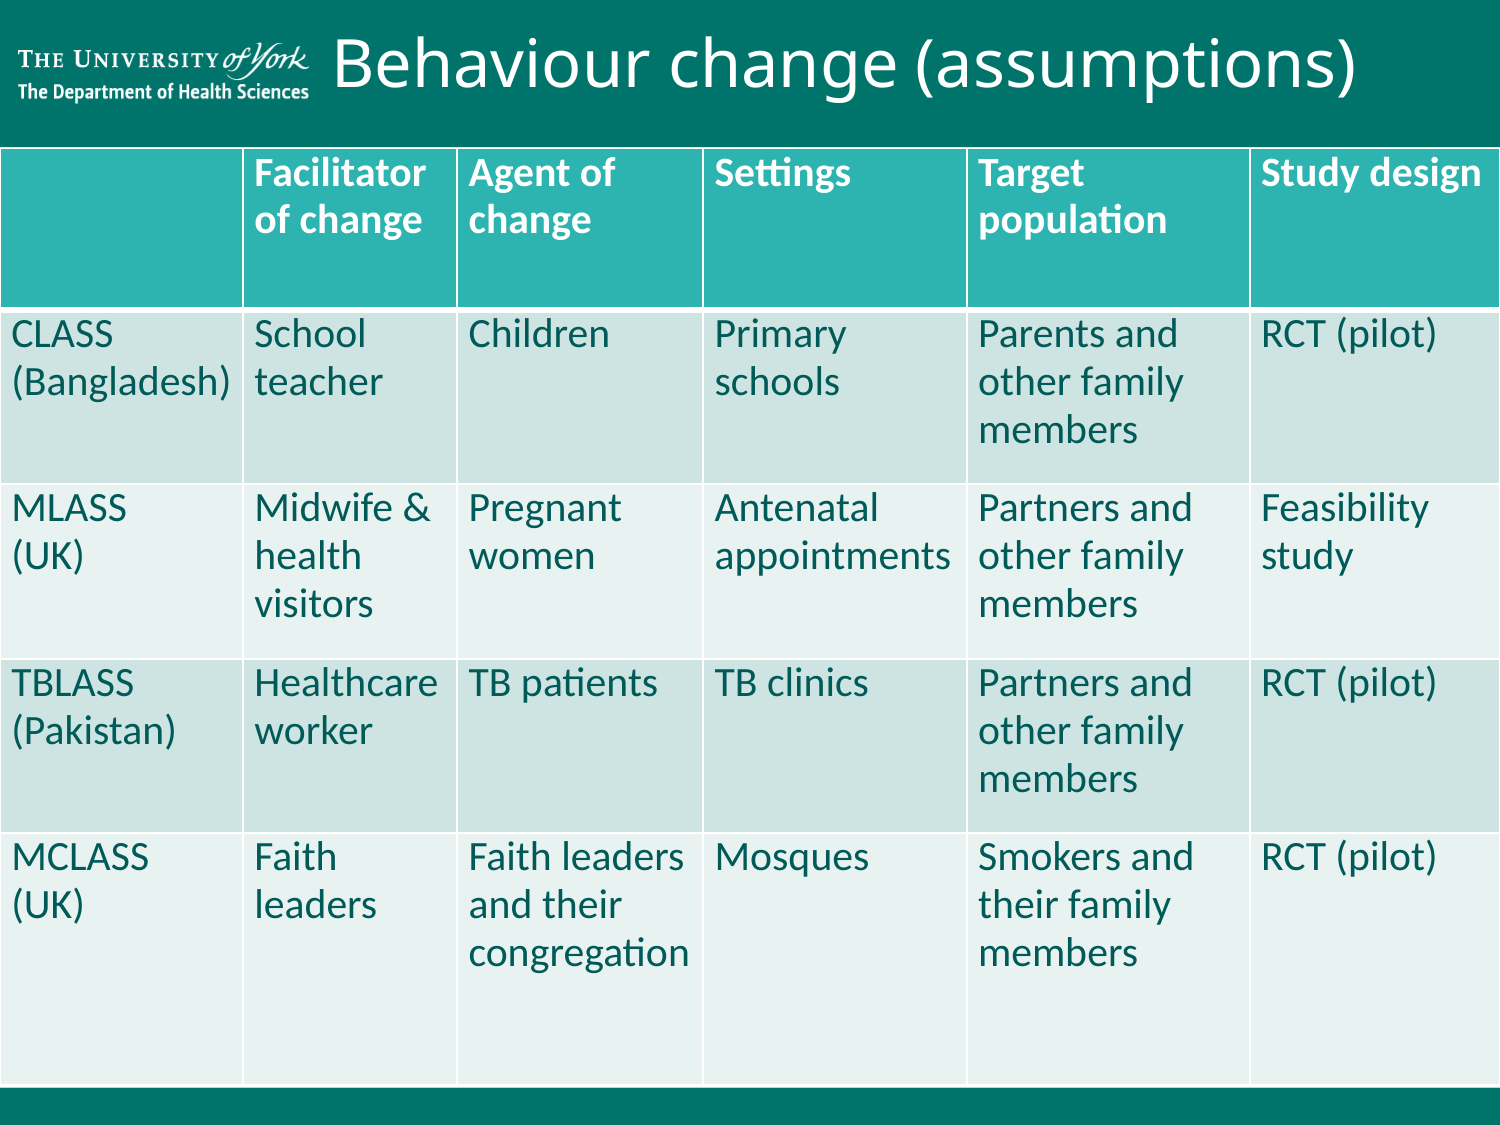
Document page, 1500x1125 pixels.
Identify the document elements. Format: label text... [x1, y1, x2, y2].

table_header Settings [704, 149, 966, 307]
table_header Facilitator of change [244, 149, 456, 307]
table_cell TBLASS (Pakistan) [1, 660, 242, 832]
picture [0, 1086, 1500, 1125]
table_cell Primary schools [704, 313, 966, 483]
table_cell MCLASS (UK) [1, 834, 242, 1084]
table_cell MLASS (UK) [1, 485, 242, 658]
table_cell CLASS (Bangladesh) [1, 313, 242, 483]
table_cell RCT (pilot) [1251, 834, 1499, 1084]
table_cell TB patients [458, 660, 702, 832]
table_cell Partners and other family members [968, 485, 1249, 658]
table_cell Midwife & health visitors [244, 485, 456, 658]
table_header Agent of change [458, 149, 702, 307]
table_cell RCT (pilot) [1251, 313, 1499, 483]
table_header [1, 149, 242, 307]
table_header Target population [968, 149, 1249, 307]
table_cell Mosques [704, 834, 966, 1084]
table_cell Smokers and their family members [968, 834, 1249, 1084]
table_cell Feasibility study [1251, 485, 1499, 658]
picture [0, 0, 1500, 148]
title Behaviour change (assumptions) [195, 13, 1495, 132]
table_cell Pregnant women [458, 485, 702, 658]
table_cell Healthcare worker [244, 660, 456, 832]
table_cell RCT (pilot) [1251, 660, 1499, 832]
table_cell Faith leaders [244, 834, 456, 1084]
table_cell Children [458, 313, 702, 483]
table_cell Parents and other family members [968, 313, 1249, 483]
table_cell Partners and other family members [968, 660, 1249, 832]
table_cell TB clinics [704, 660, 966, 832]
table_cell Faith leaders and their congregation [458, 834, 702, 1084]
table_header Study design [1251, 149, 1499, 307]
table_cell School teacher [244, 313, 456, 483]
table_cell Antenatal appointments [704, 485, 966, 658]
